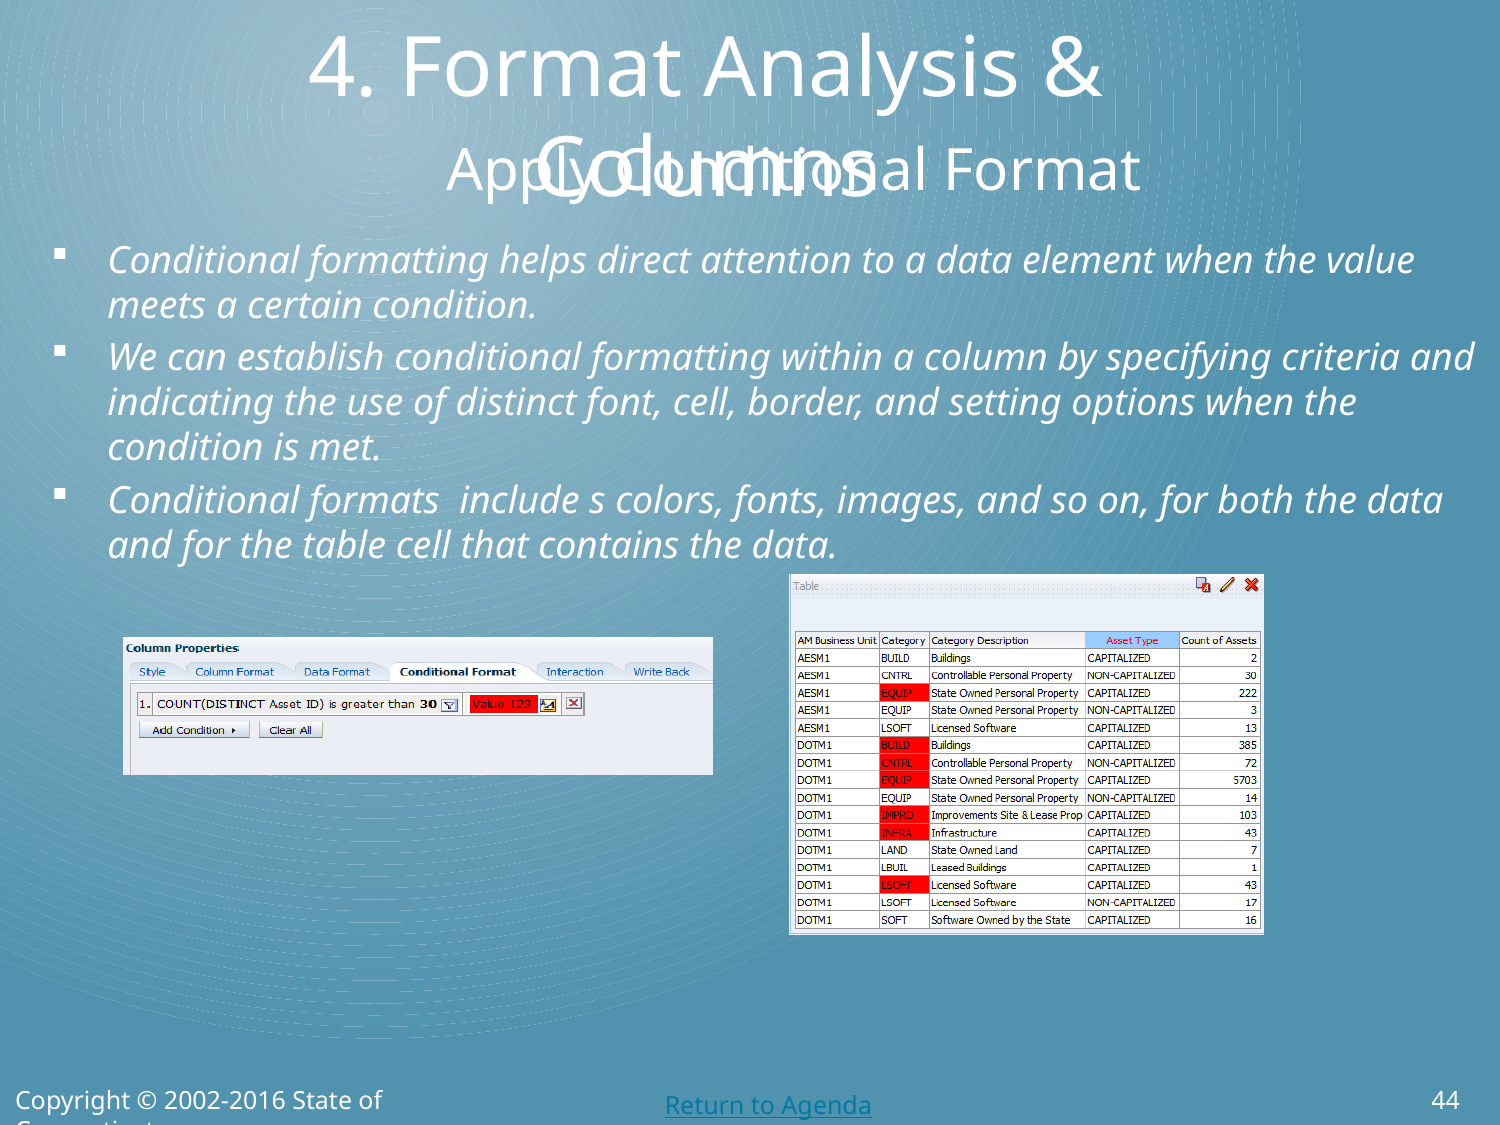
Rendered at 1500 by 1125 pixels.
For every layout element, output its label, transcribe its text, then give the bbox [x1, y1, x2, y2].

picture [788, 574, 1265, 935]
text_box Apply Conditional Format [249, 125, 1263, 210]
title 4. Format Analysis & Columns [131, 5, 1282, 119]
subtitle Conditional formatting helps direct attention to a data element when the value meets a certain condition. We can establish conditional formatting within a column by specifying criteria and indicating the use of distinct font, cell, border, and setting options when the condition is met. Conditional formats include s colors, fonts, images, and so on, for both the data and for the table cell that contains the data. [36, 228, 1495, 1125]
footer Copyright © 2002-2016 State of Connecticut [0, 1077, 500, 1125]
picture [123, 637, 714, 775]
slide_number 44 [1374, 1077, 1475, 1118]
